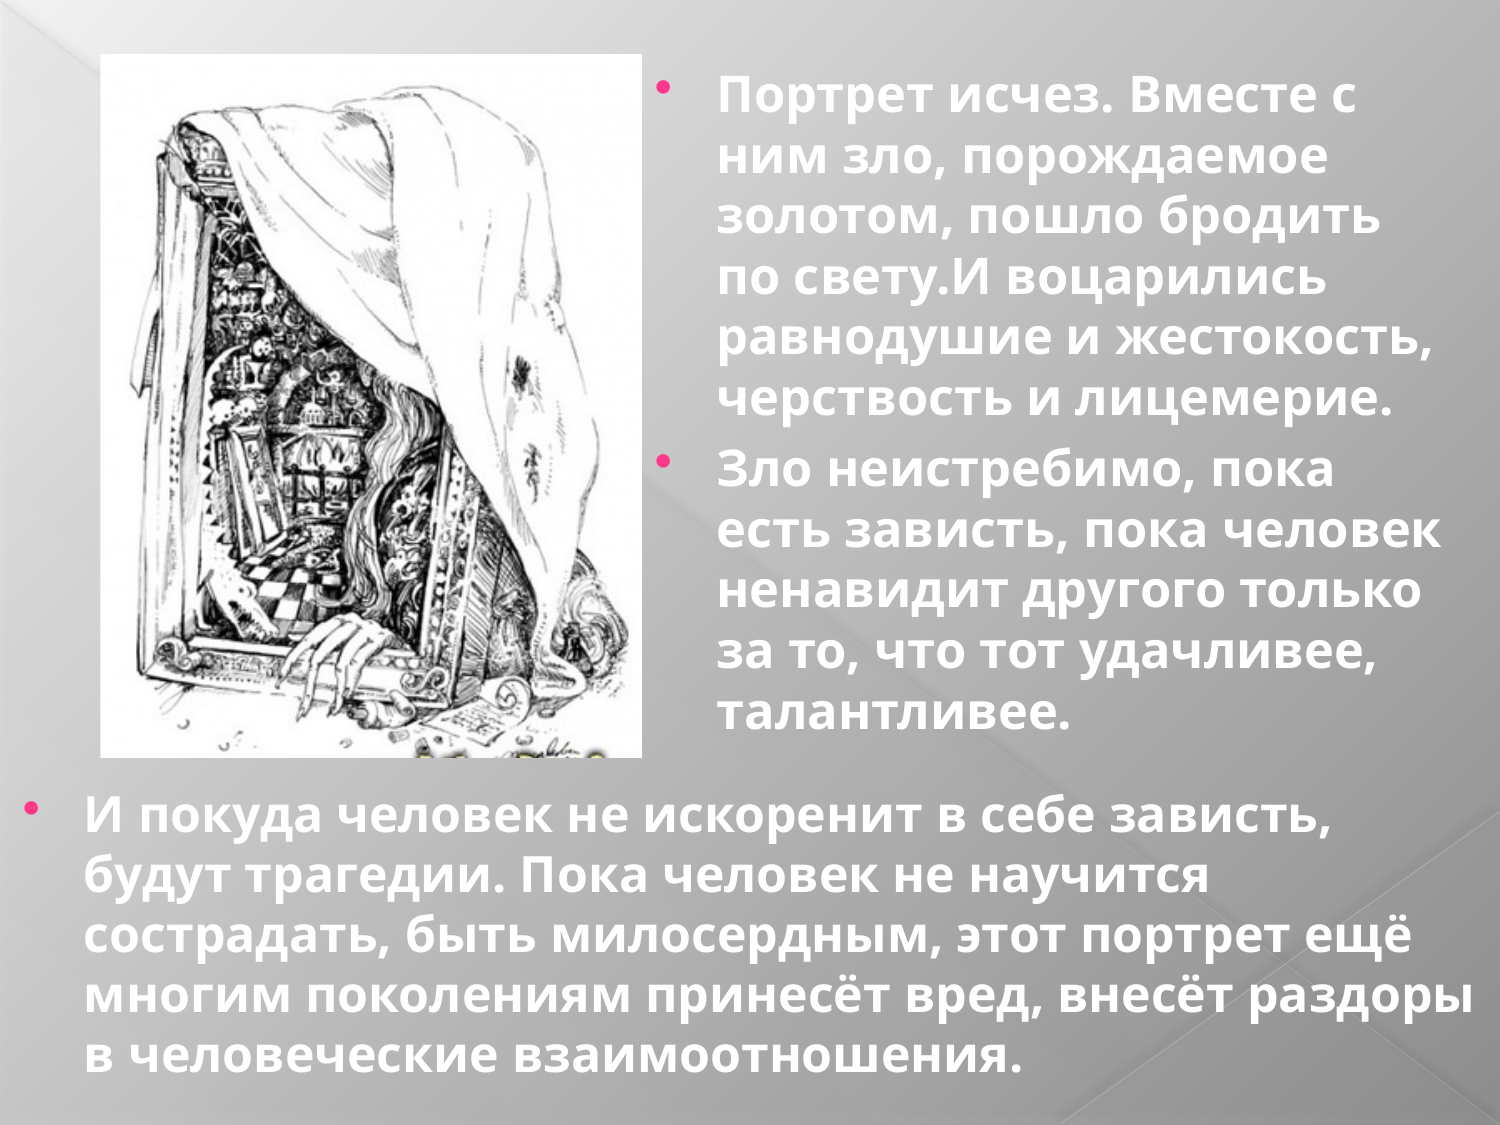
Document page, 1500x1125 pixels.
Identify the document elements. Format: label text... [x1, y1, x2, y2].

list И покуда человек не искоренит в себе зависть, будут трагедии. Пока человек не научится сострадать, быть милосердным, этот портрет ещё многим поколениям принесёт вред, внесёт раздоры в человеческие взаимоотношения. [0, 775, 1500, 1094]
picture [100, 54, 643, 758]
list Портрет исчез. Вместе с ним зло, порождаемое золотом, пошло бродить по свету.И воцарились равнодушие и жестокость, черствость и лицемерие. Зло неистребимо, пока есть зависть, пока человек ненавидит другого только за то, что тот удачливее, талантливее. [631, 54, 1459, 787]
